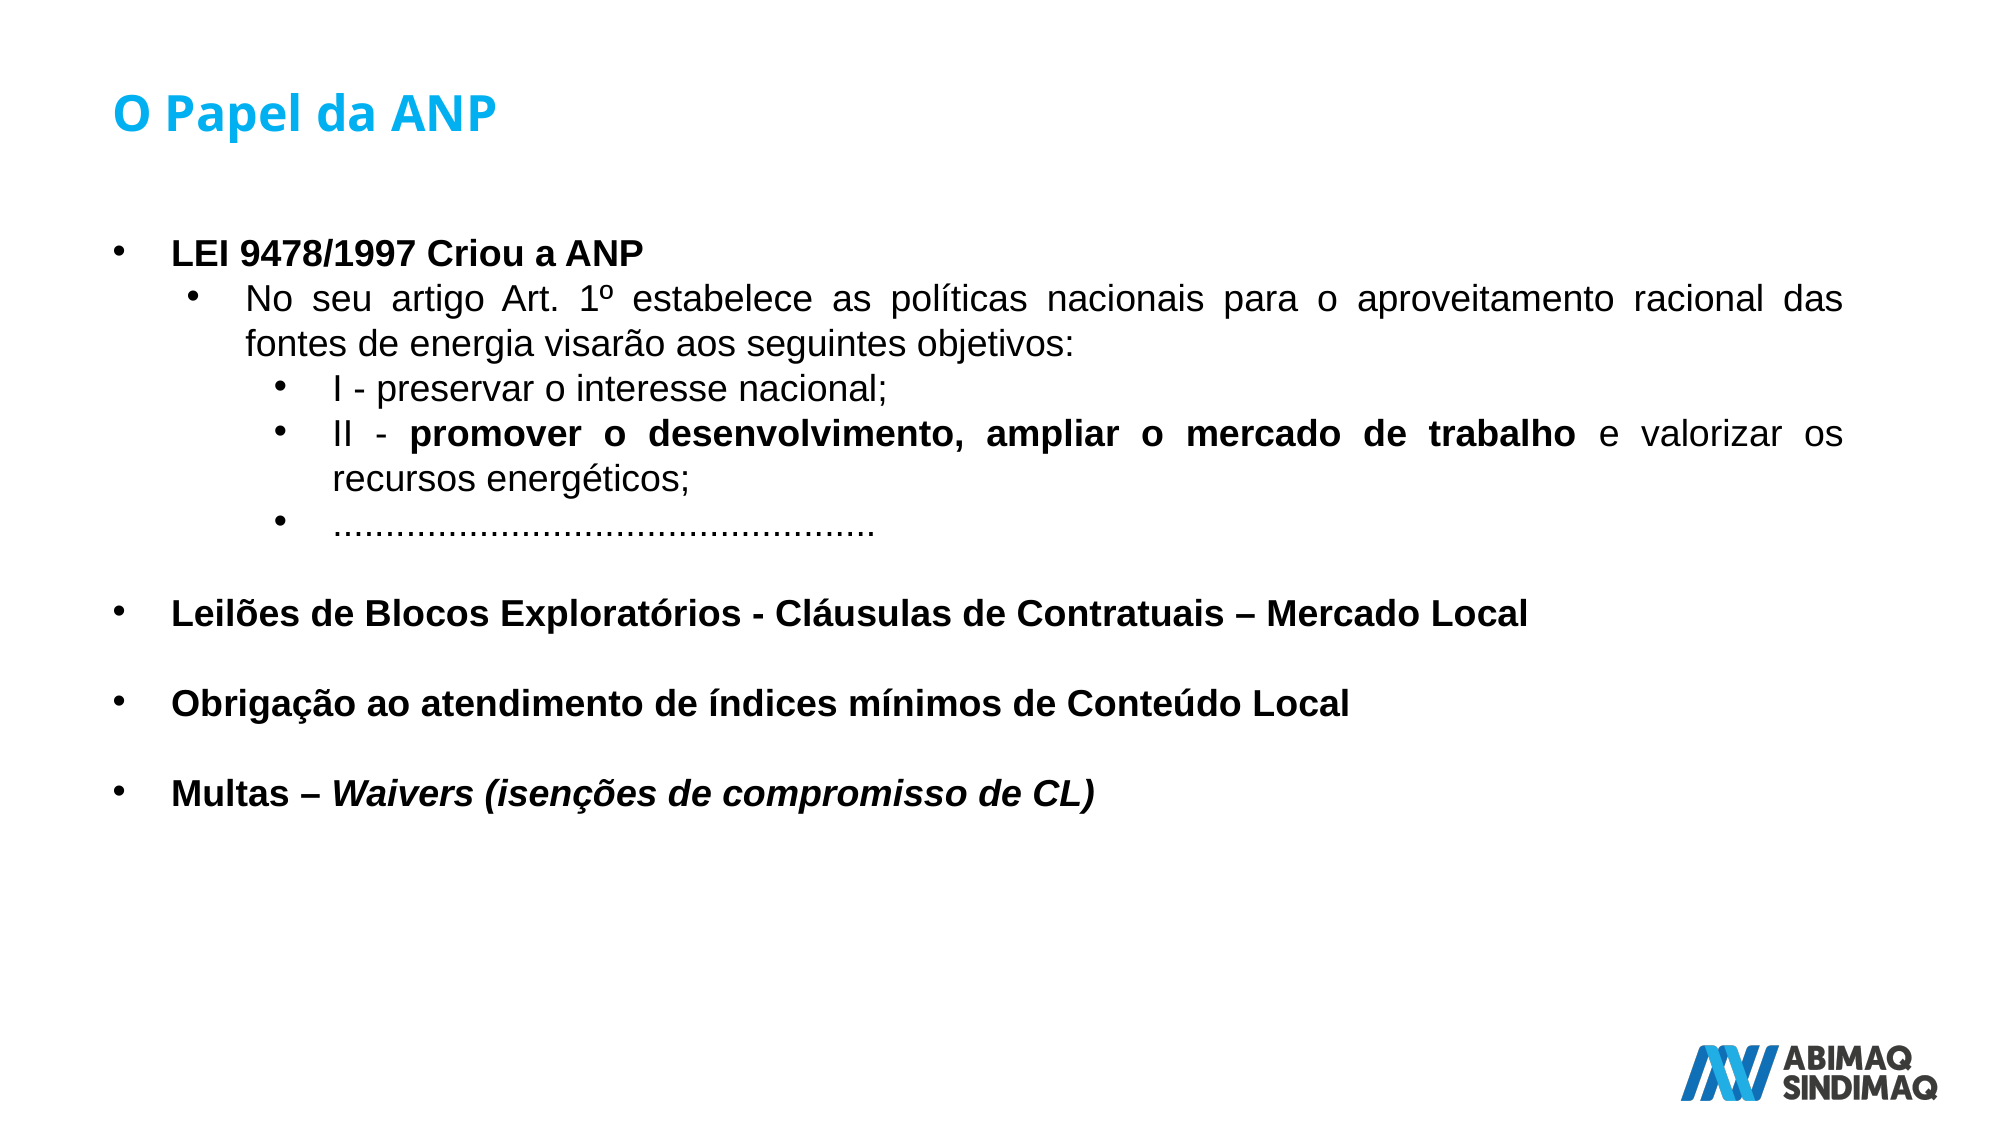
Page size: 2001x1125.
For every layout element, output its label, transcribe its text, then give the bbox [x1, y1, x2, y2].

picture [1670, 1043, 1949, 1103]
text_box LEI 9478/1997 Criou a ANP No seu artigo Art. 1º estabelece as políticas nacionais para o aproveitamento racional das fontes de energia visarão aos seguintes objetivos: I - preservar o interesse nacional; II - promover o desenvolvimento, ampliar o mercado de trabalho e valorizar os recursos energéticos; .................................................... Leilões de Blocos Exploratórios - Cláusulas de Contratuais – Mercado Local Obrigação ao atendimento de índices mínimos de Conteúdo Local Multas – Waivers (isenções de compromisso de CL) [97, 221, 1859, 821]
text_box O Papel da ANP [97, 73, 1831, 149]
